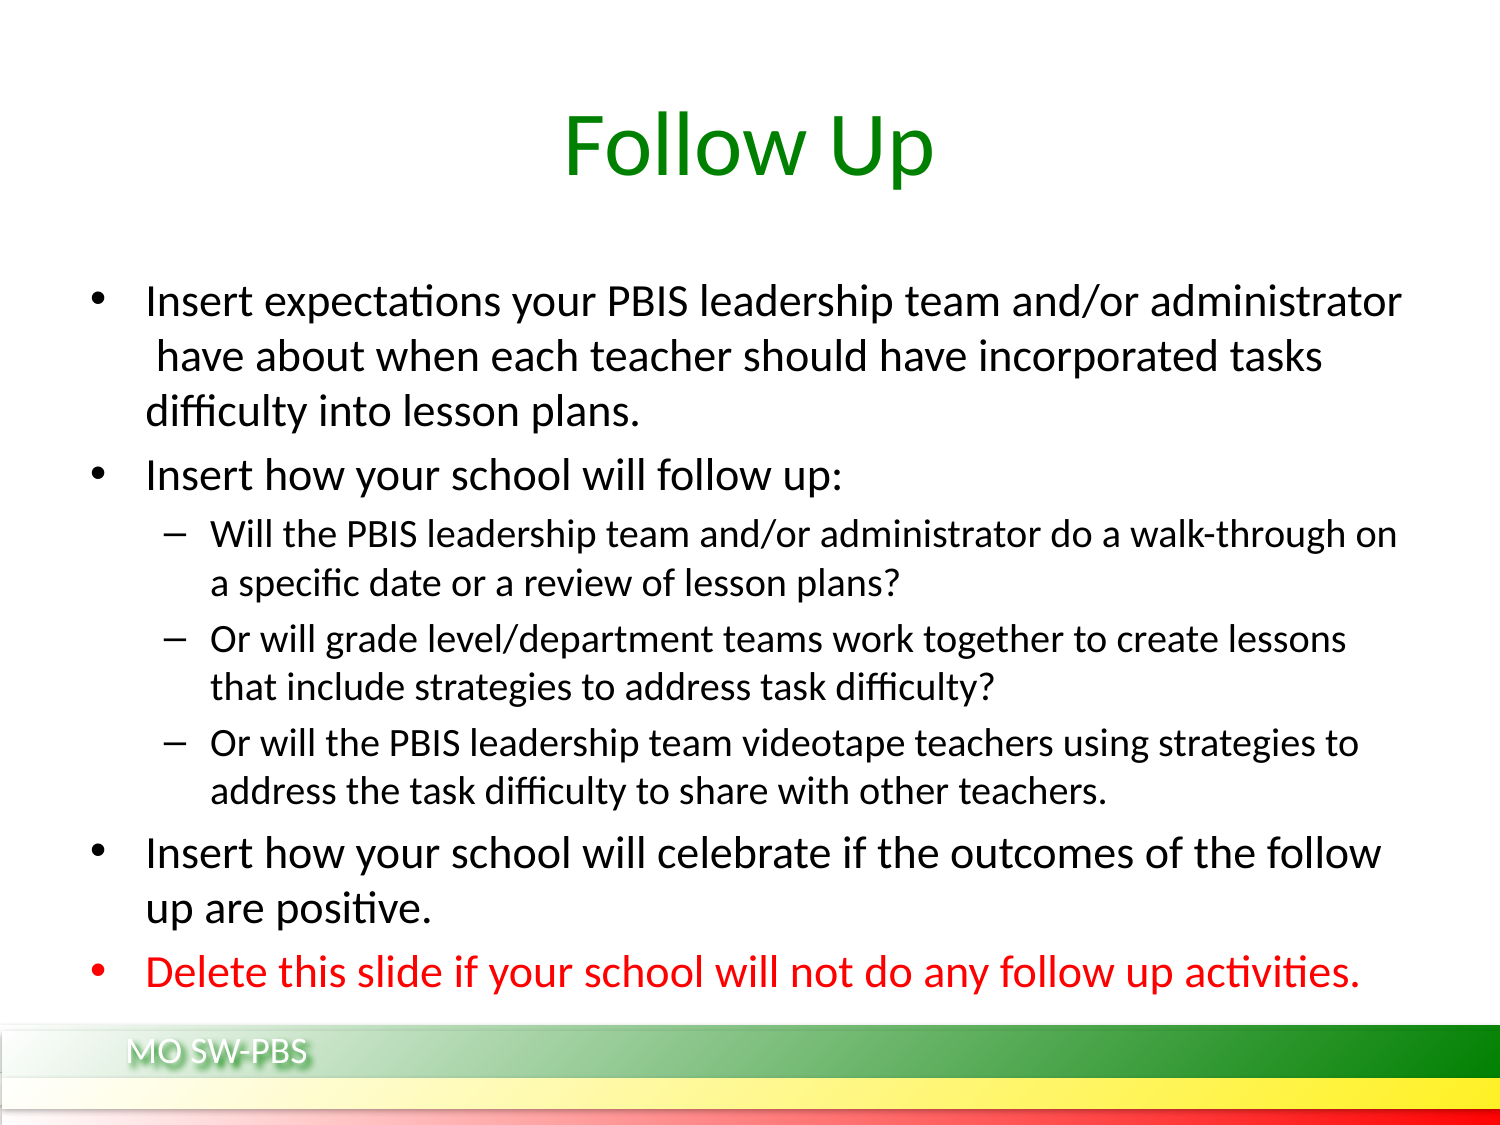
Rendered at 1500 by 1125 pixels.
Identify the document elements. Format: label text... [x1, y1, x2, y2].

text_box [1, 1018, 1500, 1125]
list Insert expectations your PBIS leadership team and/or administrator have about when each teacher should have incorporated tasks difficulty into lesson plans. Insert how your school will follow up: Will the PBIS leadership team and/or administrator do a walk-through on a specific date or a review of lesson plans? Or will grade level/department teams work together to create lessons that include strategies to address task difficulty? Or will the PBIS leadership team videotape teachers using strategies to address the task difficulty to share with other teachers. Insert how your school will celebrate if the outcomes of the follow up are positive. Delete this slide if your school will not do any follow up activities. [75, 262, 1425, 1005]
title Follow Up [75, 45, 1425, 233]
